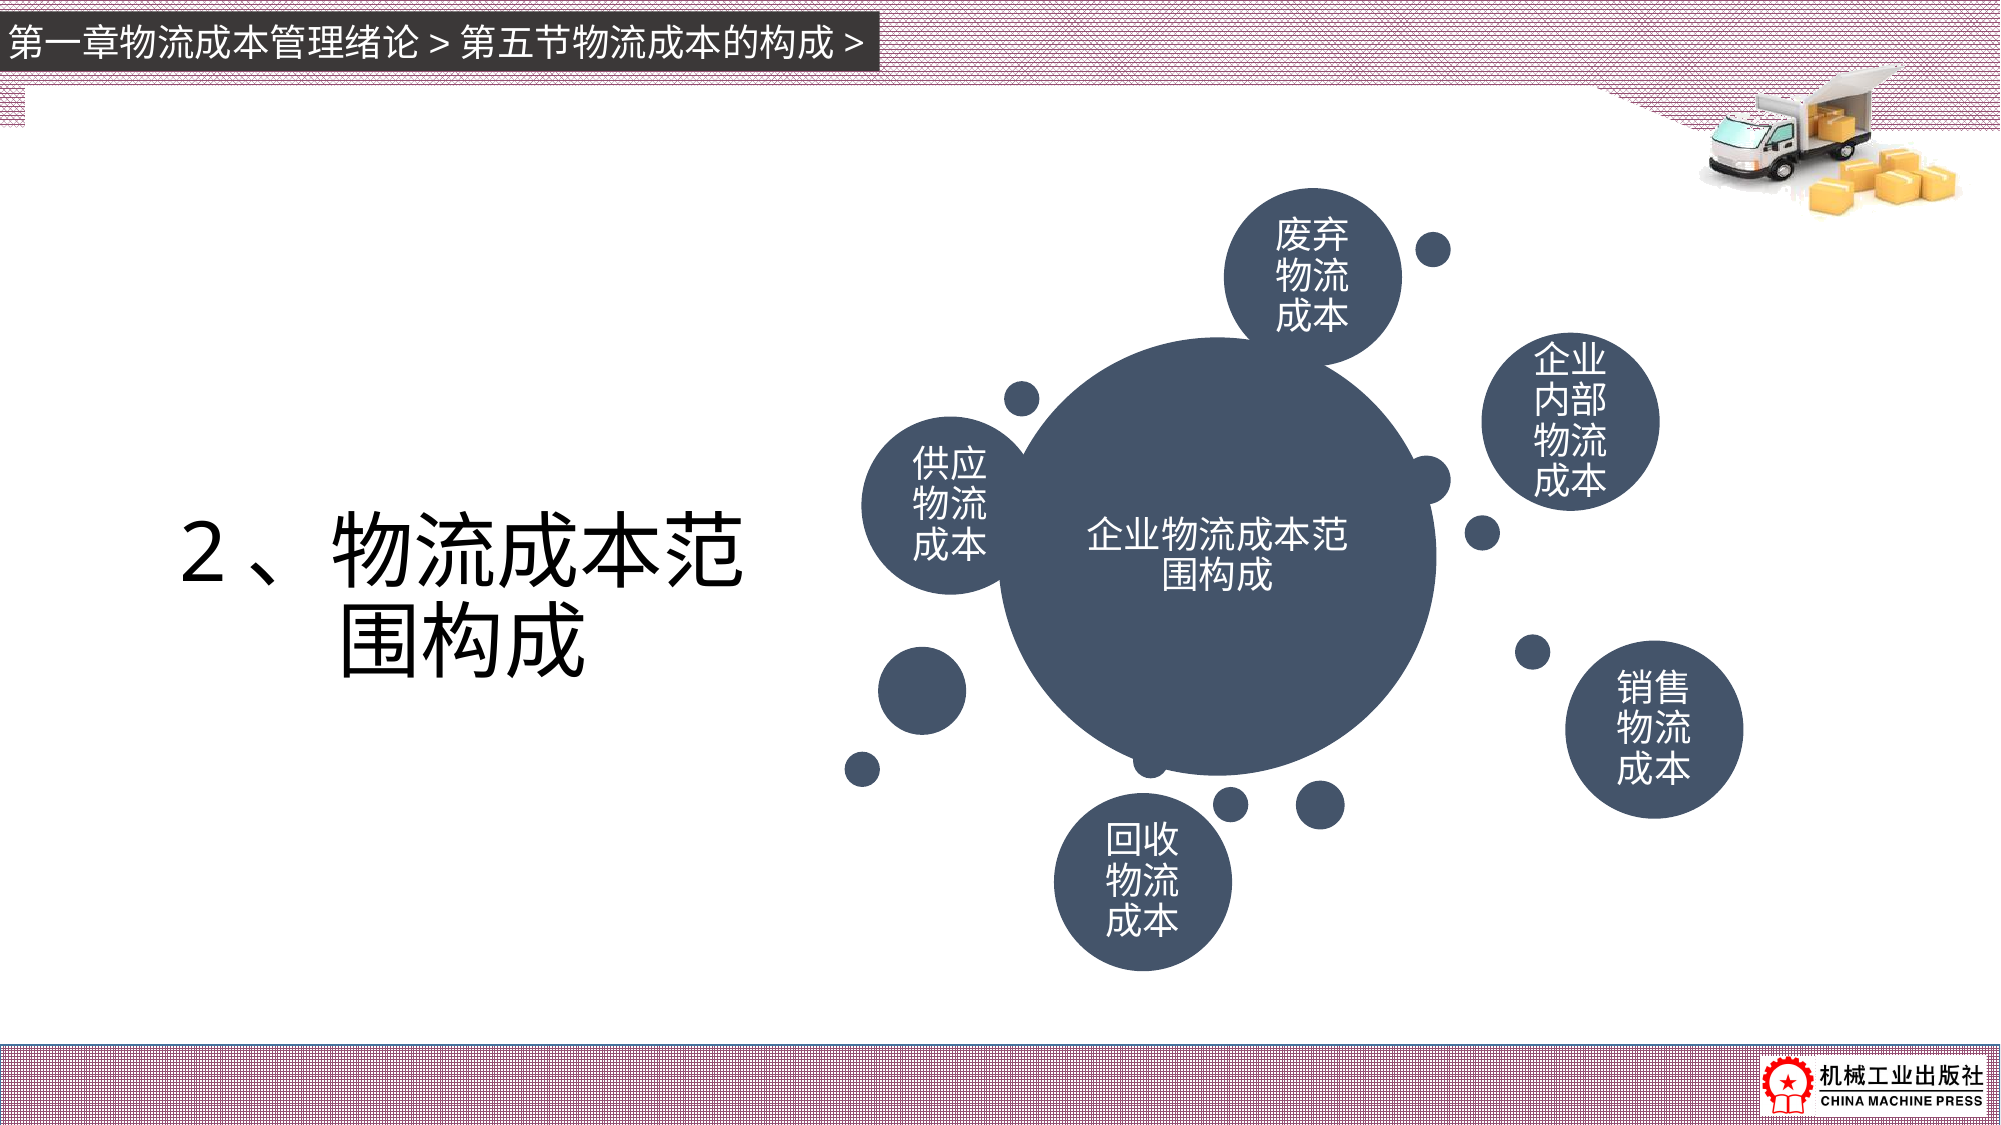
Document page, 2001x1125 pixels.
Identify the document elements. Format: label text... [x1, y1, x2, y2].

picture [1760, 1055, 1987, 1117]
text_box 2、物流成本范围构成 [137, 502, 697, 720]
picture [1689, 53, 1971, 228]
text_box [697, 188, 1891, 972]
text_box 第一章物流成本管理绪论>第五节物流成本的构成> [0, 11, 880, 71]
